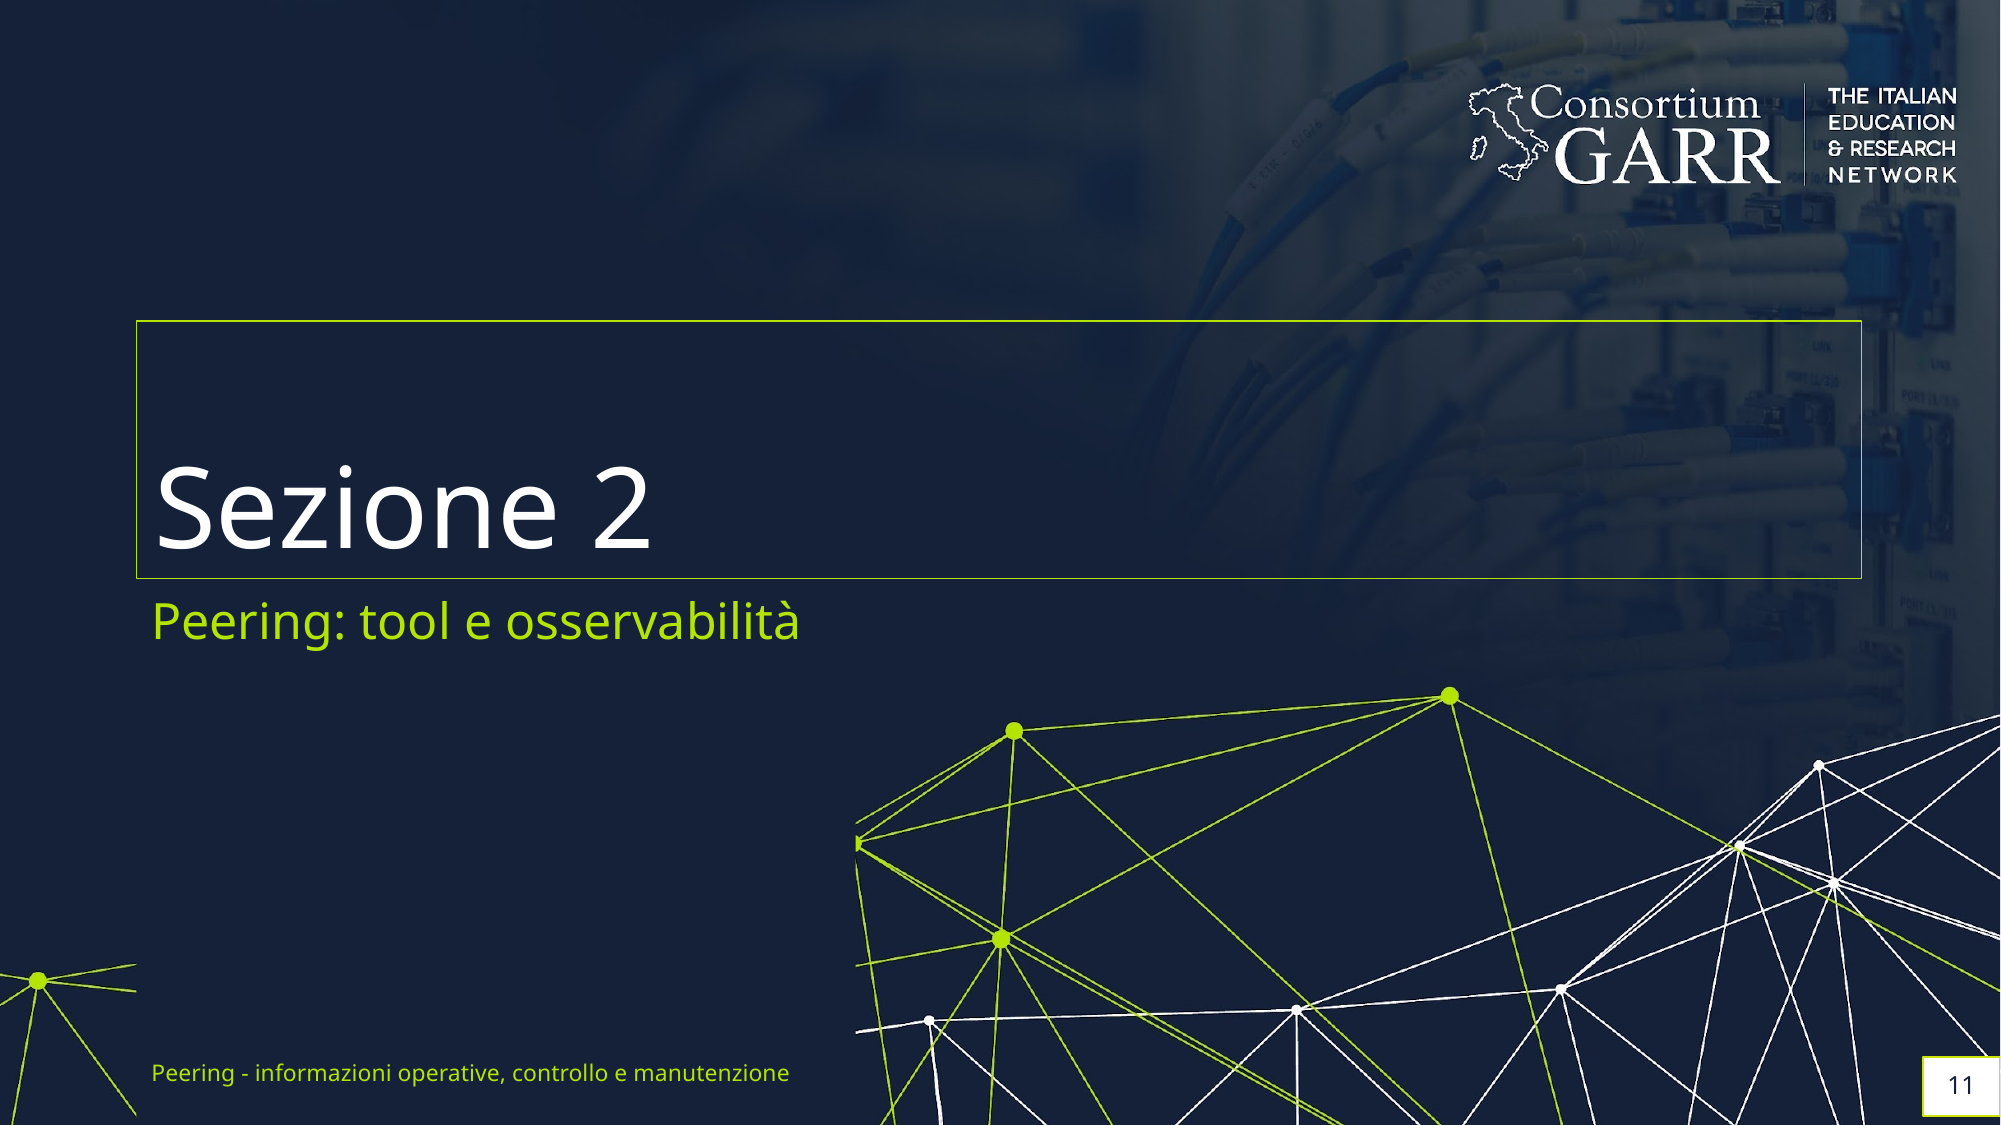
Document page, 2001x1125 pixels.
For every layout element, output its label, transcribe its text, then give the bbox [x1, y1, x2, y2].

footer Peering - informazioni operative, controllo e manutenzione [136, 738, 856, 1125]
list Peering: tool e osservabilità [136, 589, 1862, 757]
title Sezione 2 [136, 320, 1862, 579]
slide_number ‹#› [1922, 1056, 2000, 1117]
picture [0, 0, 2001, 1125]
